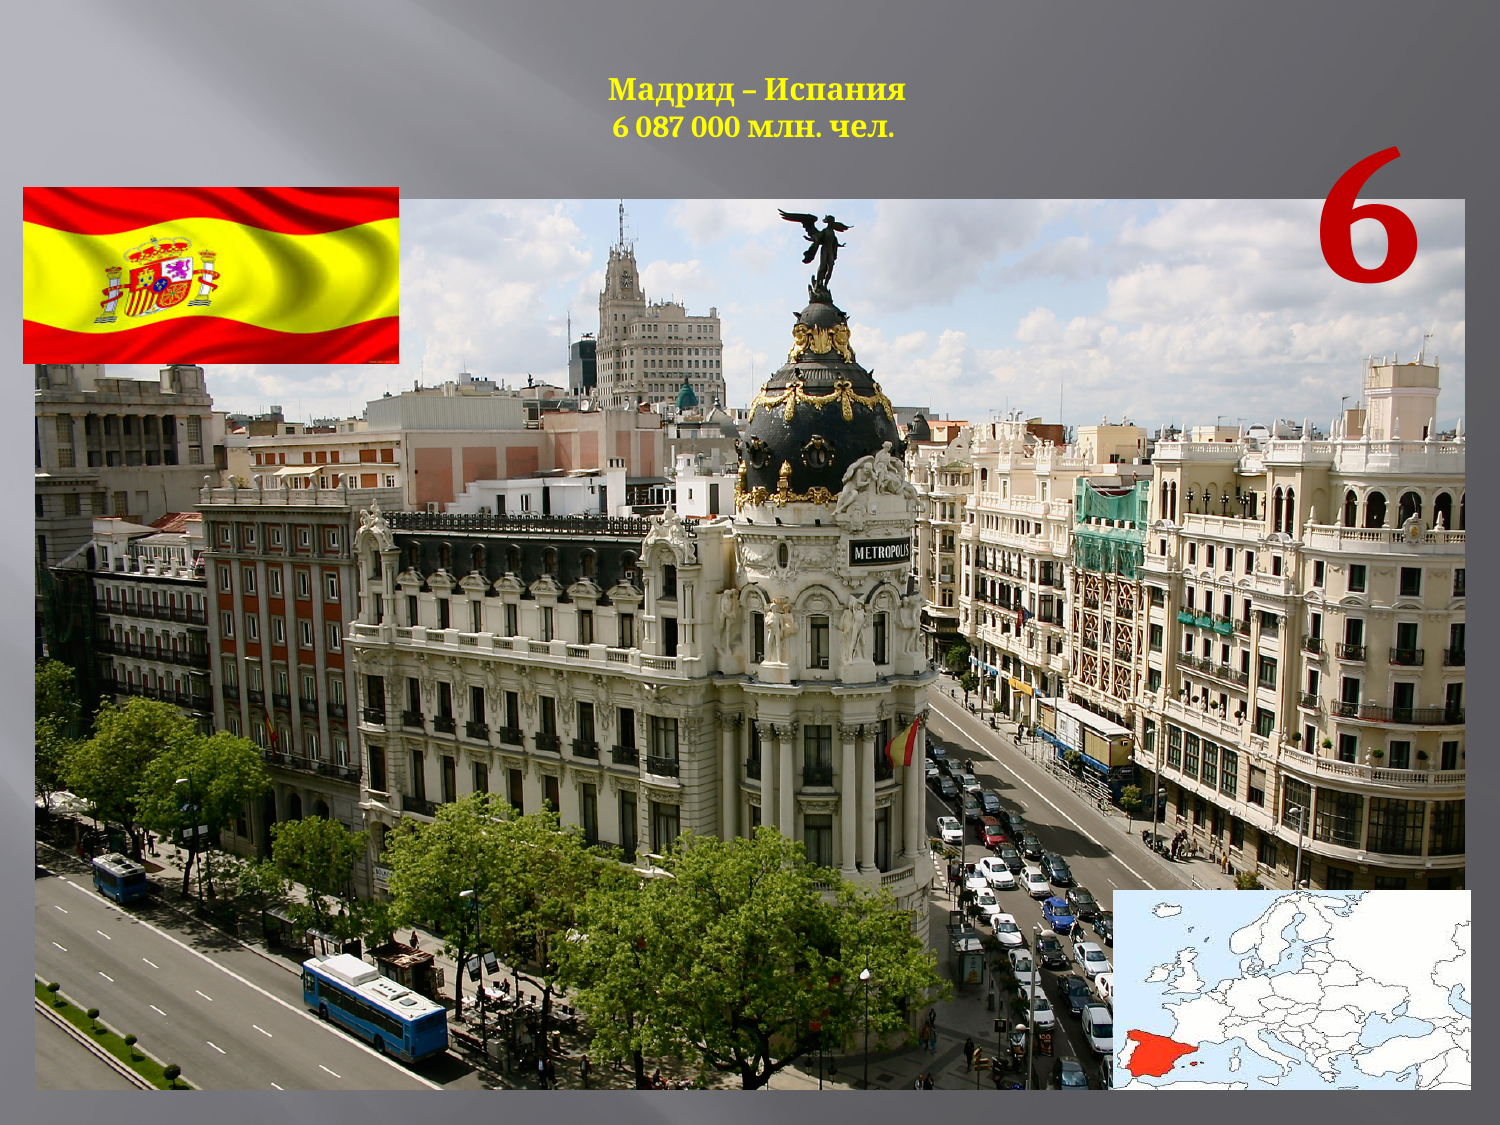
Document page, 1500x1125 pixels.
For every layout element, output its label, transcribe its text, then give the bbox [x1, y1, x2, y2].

title Мадрид – Испания 6 087 000 млн. чел. [82, 23, 1432, 190]
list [1112, 890, 1471, 1091]
picture [23, 187, 399, 364]
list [34, 198, 1466, 1091]
list 6 [1300, 140, 1437, 197]
